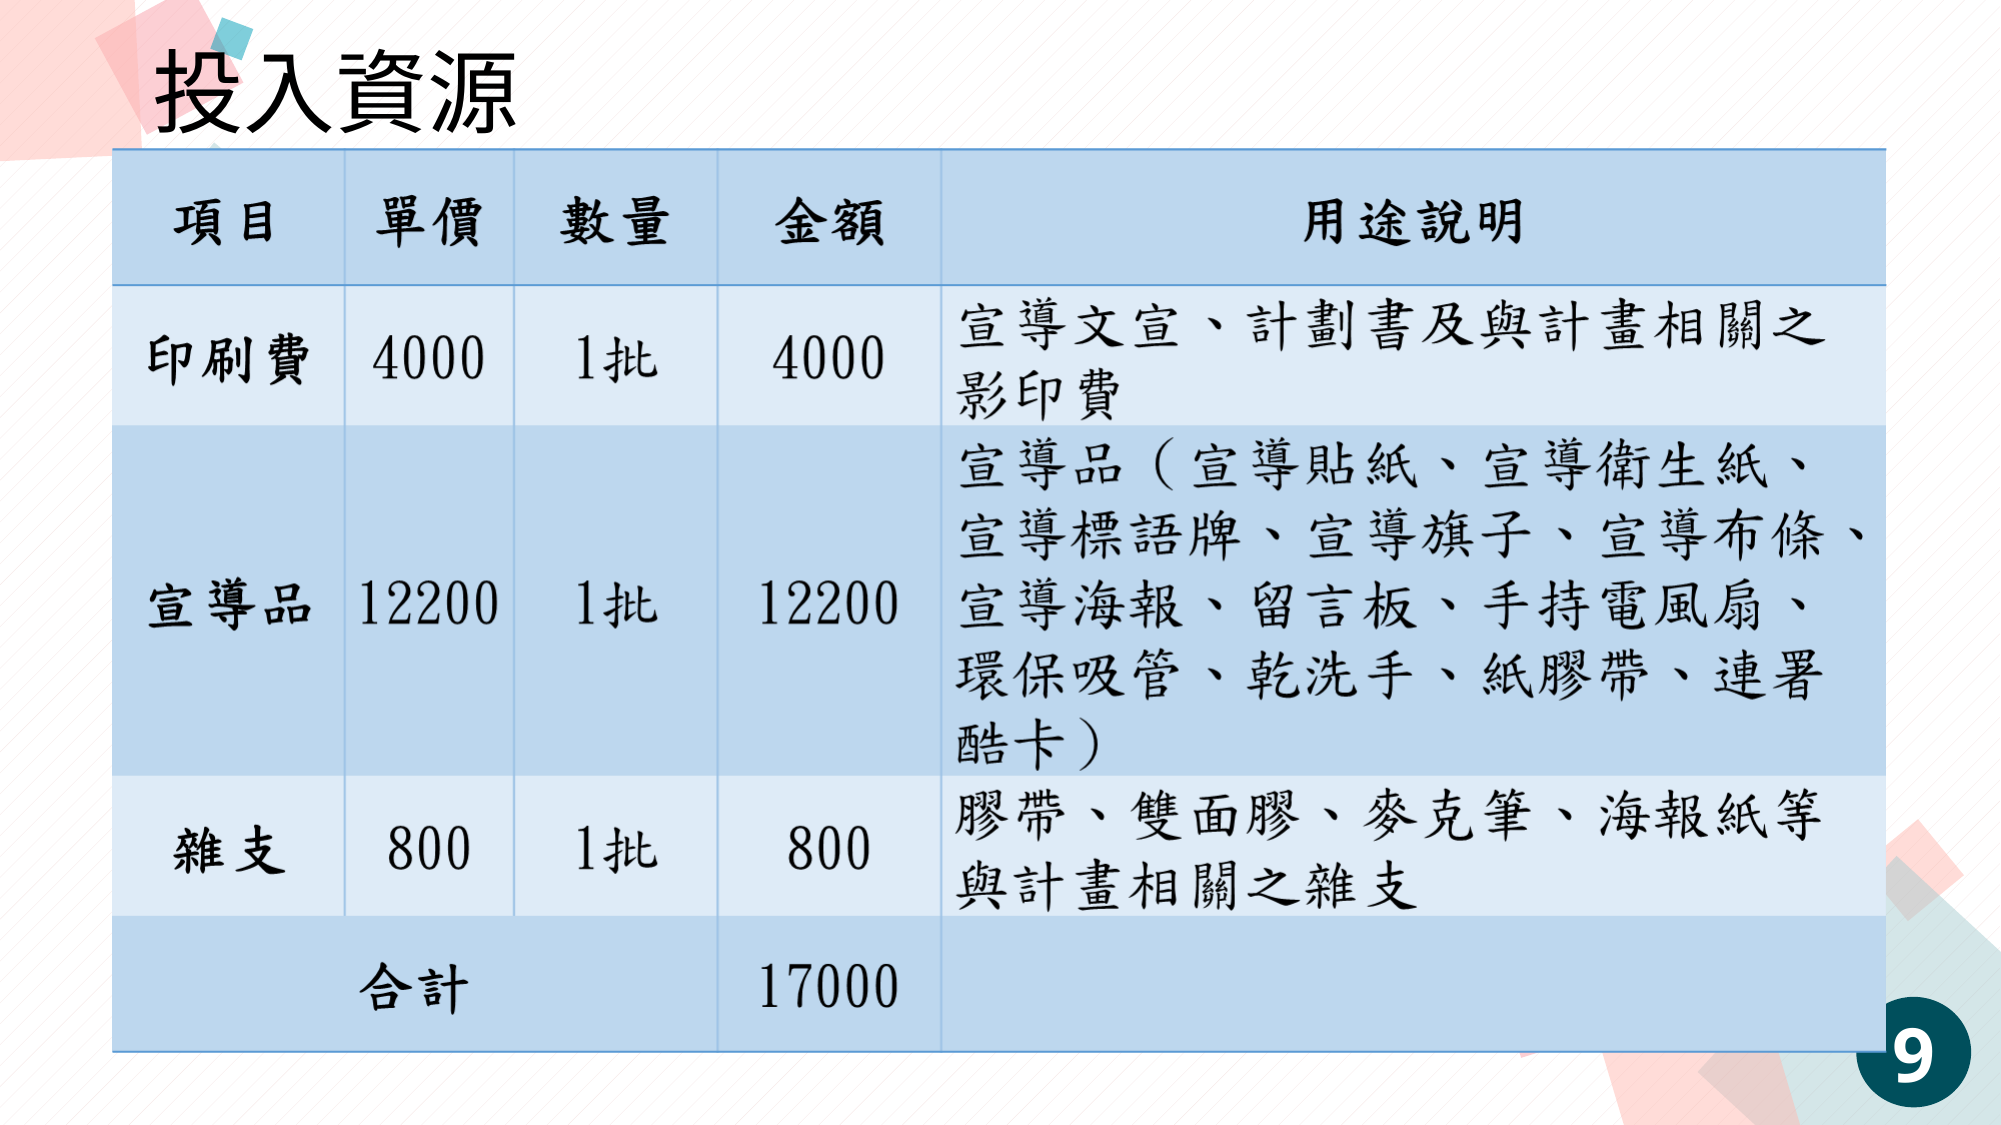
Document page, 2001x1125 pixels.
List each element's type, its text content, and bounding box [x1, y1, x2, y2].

picture [112, 148, 1888, 1054]
text_box 投入資源 [137, 39, 1863, 148]
text_box 9 [1855, 995, 1973, 1109]
